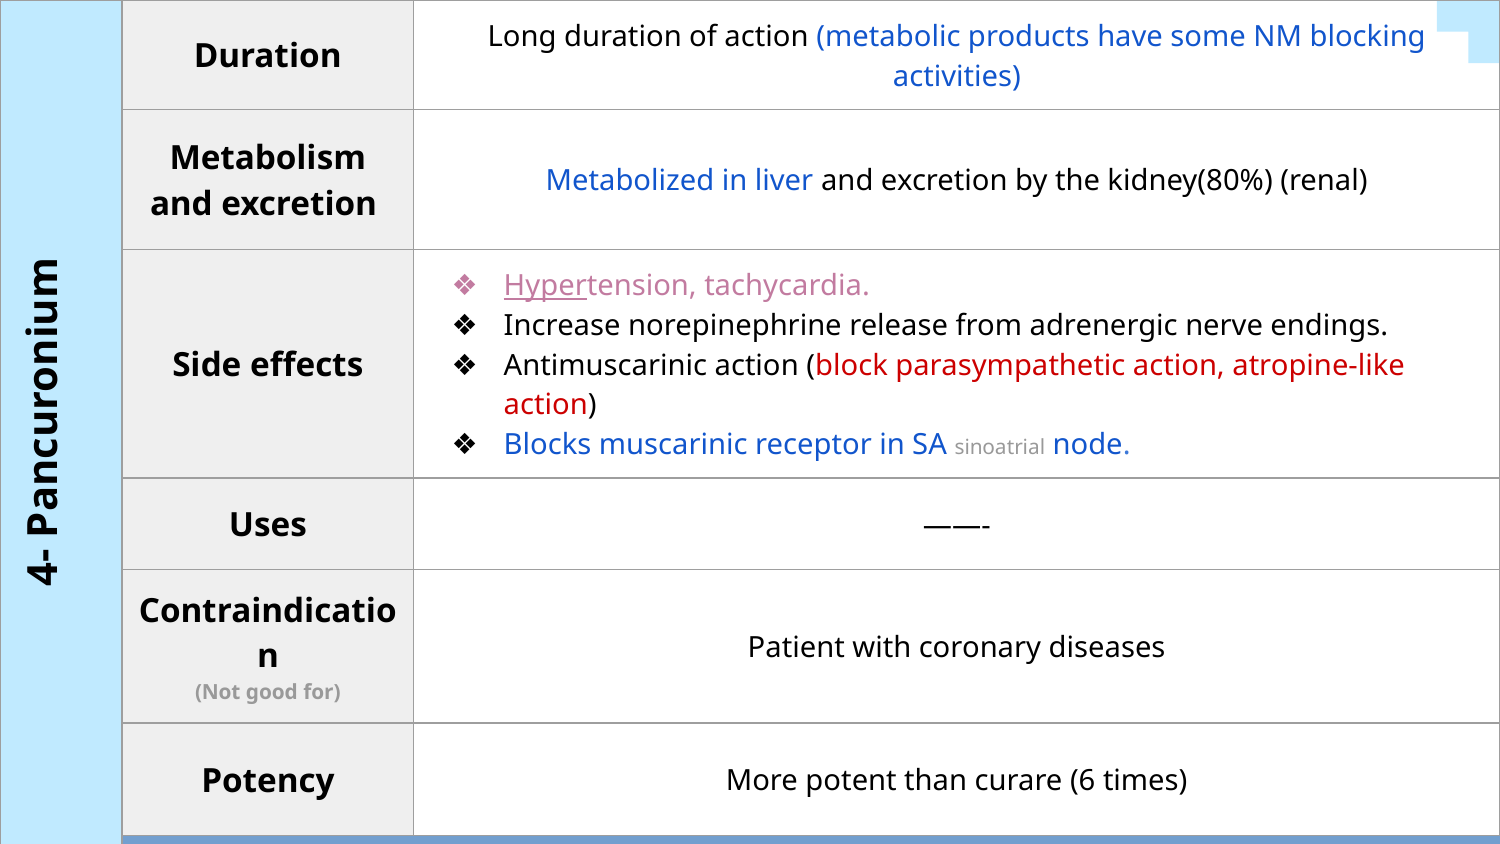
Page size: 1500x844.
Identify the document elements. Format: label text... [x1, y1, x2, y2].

table_cell Metabolized in liver and excretion by the kidney(80%) (renal) [414, 110, 1499, 249]
table_cell Hypertension, tachycardia. Increase norepinephrine release from adrenergic nerve endings. Antimuscarinic action (block parasympathetic action, atropine-like action) Blocks muscarinic receptor in SA sinoatrial node. [414, 250, 1499, 477]
table_header [1, 1, 121, 844]
table_cell Uses [123, 479, 413, 569]
table_cell ——- [414, 479, 1499, 569]
table_cell Potency [123, 724, 413, 835]
table_cell Metabolism and excretion [123, 110, 413, 249]
table_cell Side effects [123, 250, 413, 477]
table_cell Contraindication (Not good for) [123, 570, 413, 722]
table_cell More potent than curare (6 times) [414, 724, 1499, 835]
table_header Long duration of action (metabolic products have some NM blocking activities) [414, 1, 1499, 109]
table_header Duration [123, 1, 413, 109]
table_cell Patient with coronary diseases [414, 570, 1499, 722]
text_box 4- Pancuronium [0, 88, 81, 756]
